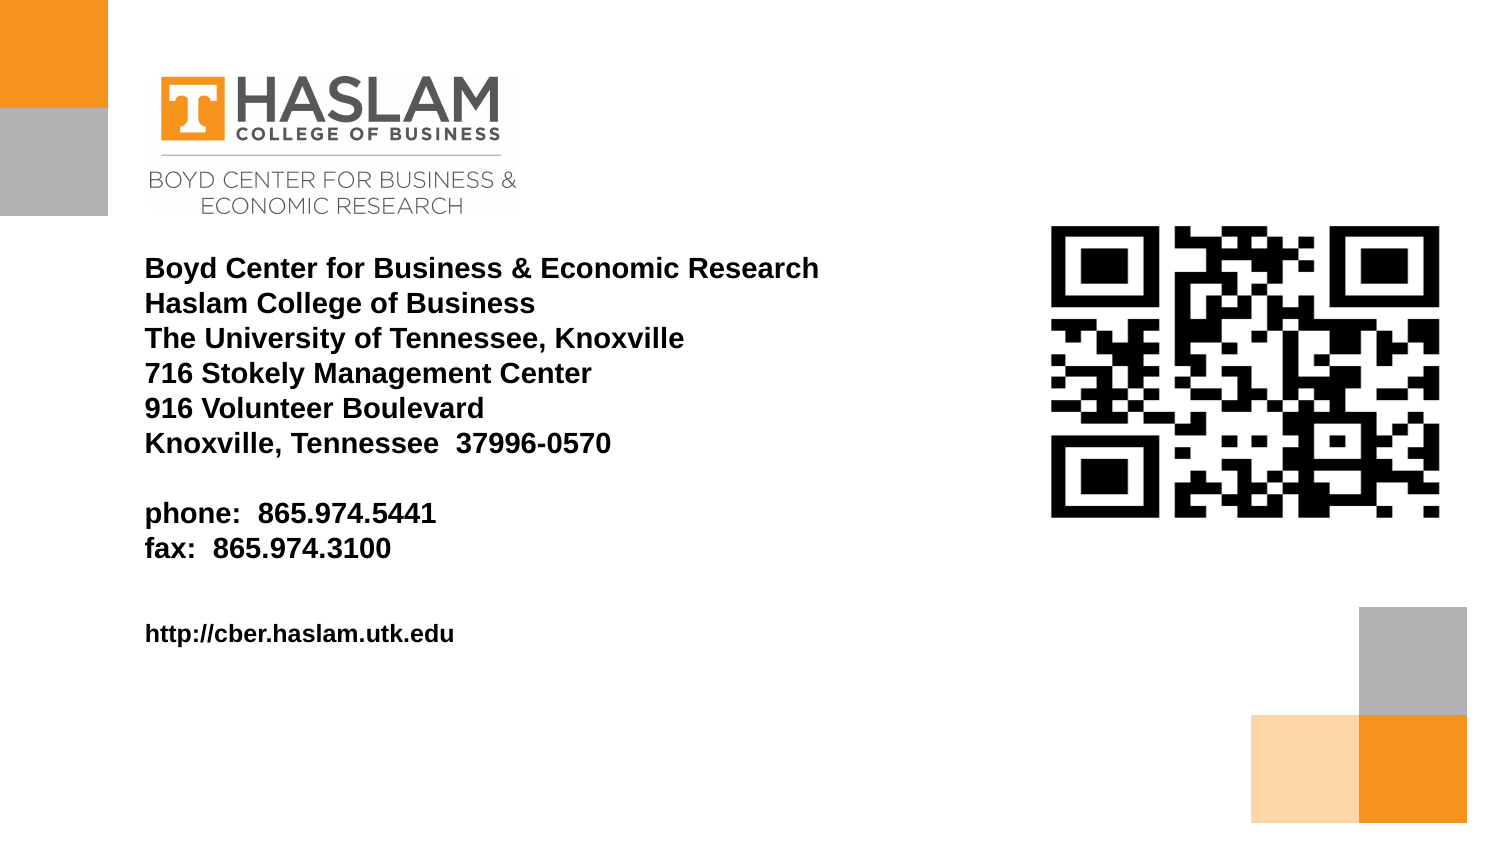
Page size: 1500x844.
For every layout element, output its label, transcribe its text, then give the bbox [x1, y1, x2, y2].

picture [1251, 607, 1467, 823]
subtitle http://cber.haslam.utk.edu [129, 575, 1029, 719]
picture [150, 76, 516, 214]
picture [1049, 225, 1441, 519]
title Boyd Center for Business & Economic Research Haslam College of Business The University of Tennessee, Knoxville 716 Stokely Management Center 916 Volunteer Boulevard Knoxville, Tennessee 37996-0570 phone: 865.974.5441 fax: 865.974.3100 [129, 262, 1050, 551]
picture [0, 0, 108, 216]
